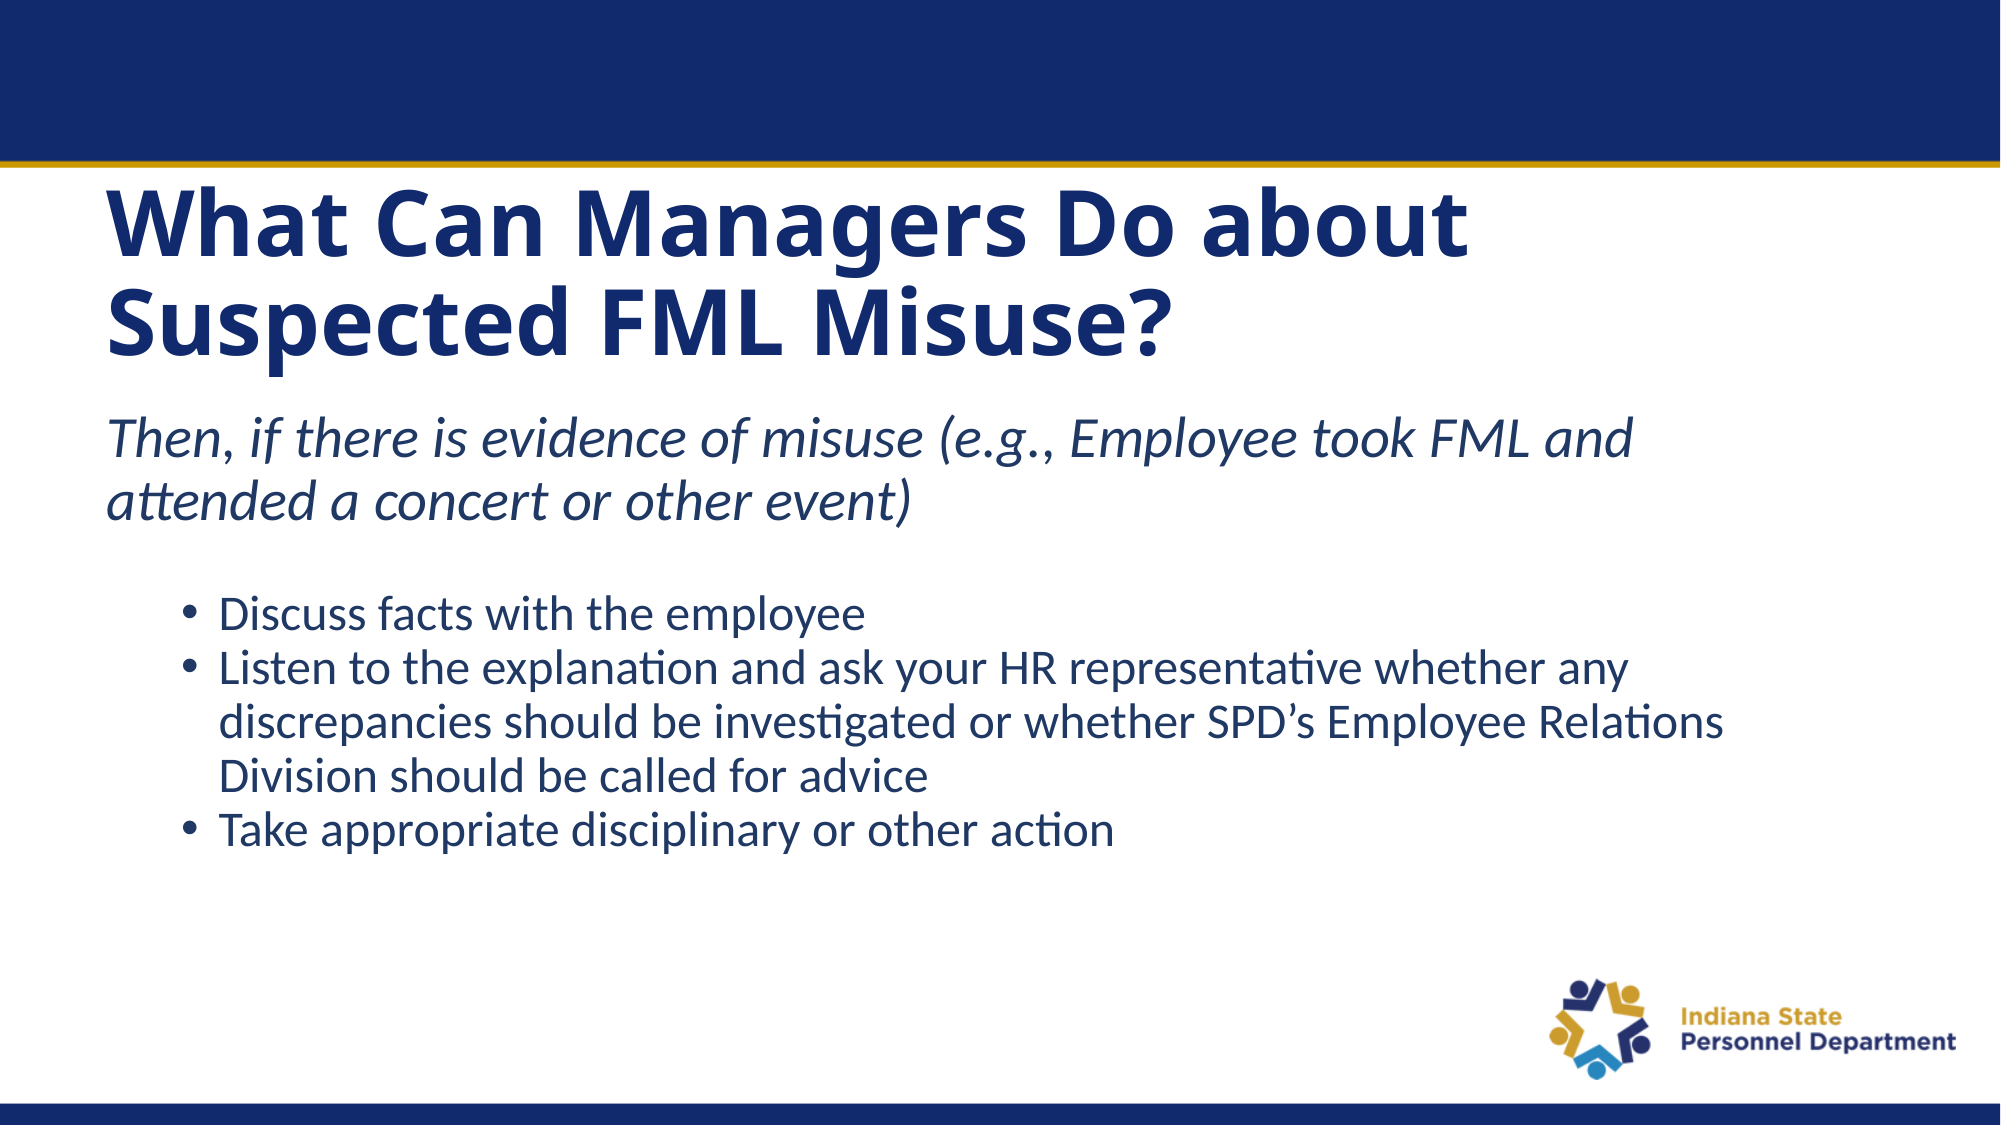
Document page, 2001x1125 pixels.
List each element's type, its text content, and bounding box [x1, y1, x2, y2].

picture [0, 0, 2001, 1125]
title What Can Managers Do about Suspected FML Misuse? [91, 221, 1869, 331]
list Then, if there is evidence of misuse (e.g., Employee took FML and attended a concert or other event) Discuss facts with the employee Listen to the explanation and ask your HR representative whether any discrepancies should be investigated or whether SPD’s Employee Relations Division should be called for advice Take appropriate disciplinary or other action [91, 399, 1803, 904]
